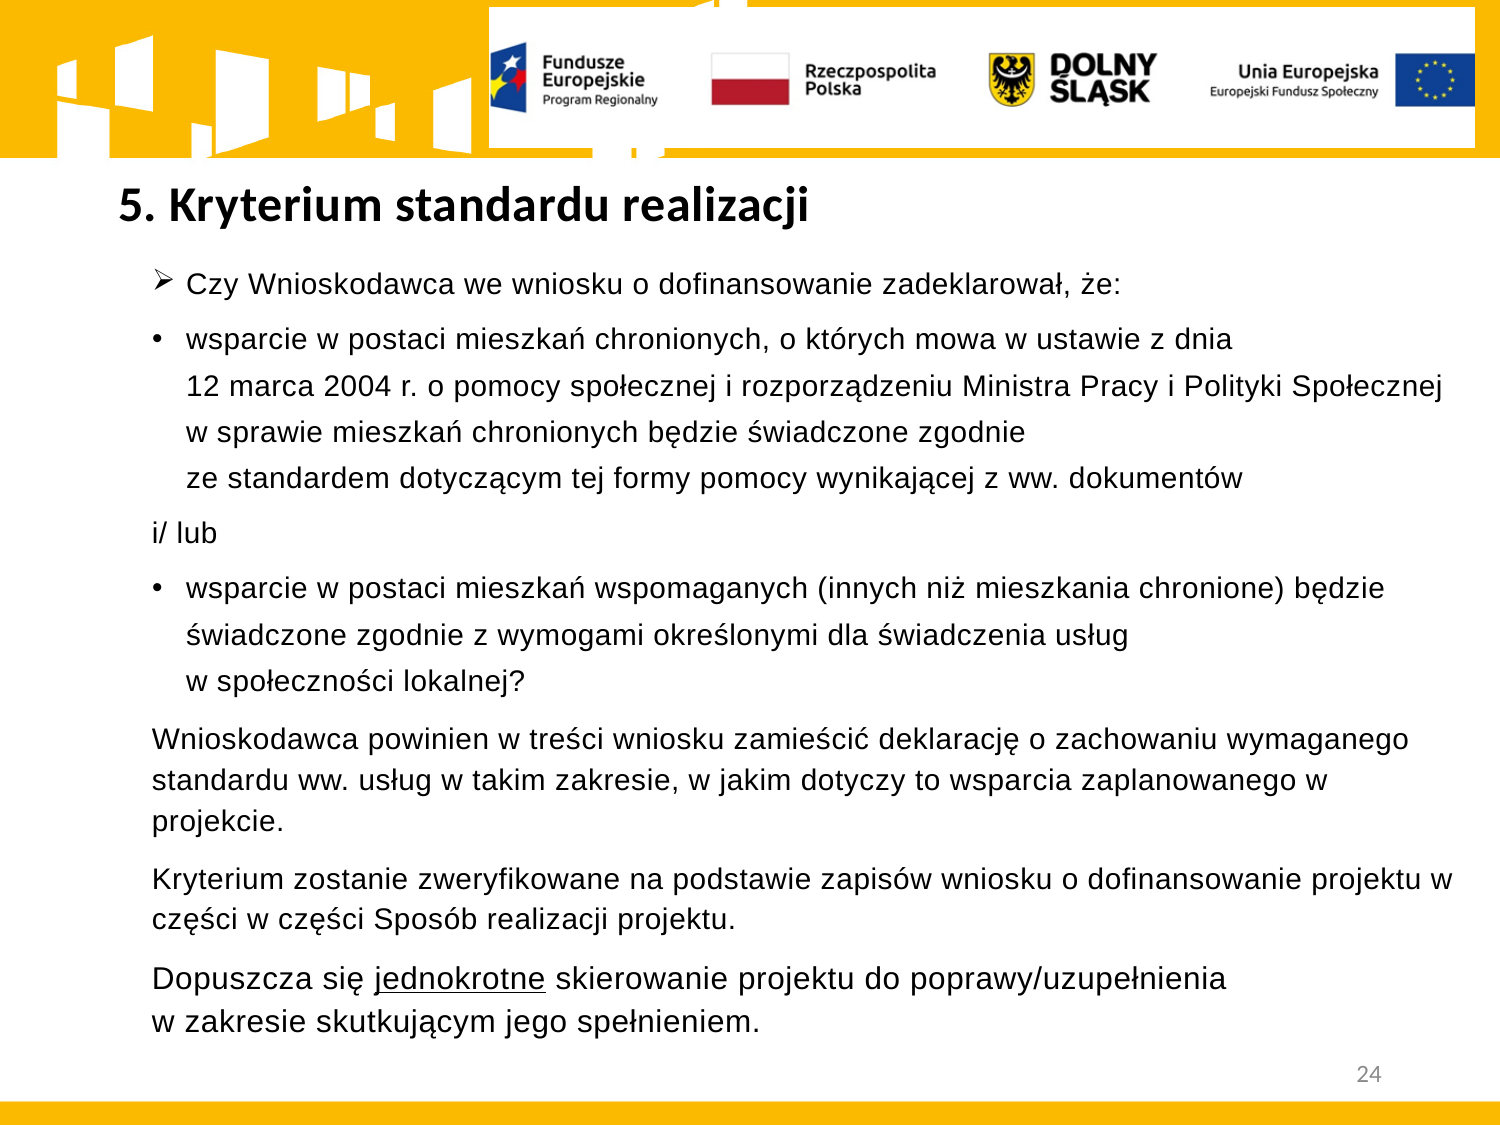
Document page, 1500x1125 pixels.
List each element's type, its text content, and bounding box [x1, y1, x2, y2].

picture [0, 0, 1500, 1125]
list Czy Wnioskodawca we wniosku o dofinansowanie zadeklarował, że: wsparcie w postaci mieszkań chronionych, o których mowa w ustawie z dnia 12 marca 2004 r. o pomocy społecznej i rozporządzeniu Ministra Pracy i Polityki Społecznej w sprawie mieszkań chronionych będzie świadczone zgodnie ze standardem dotyczącym tej formy pomocy wynikającej z ww. dokumentów i/ lub wsparcie w postaci mieszkań wspomaganych (innych niż mieszkania chronione) będzie świadczone zgodnie z wymogami określonymi dla świadczenia usług w społeczności lokalnej? Wnioskodawca powinien w treści wniosku zamieścić deklarację o zachowaniu wymaganego standardu ww. usług w takim zakresie, w jakim dotyczy to wsparcia zaplanowanego w projekcie. Kryterium zostanie zweryfikowane na podstawie zapisów wniosku o dofinansowanie projektu w części w części Sposób realizacji projektu. Dopuszcza się jednokrotne skierowanie projektu do poprawy/uzupełnienia w zakresie skutkującym jego spełnieniem. [68, 246, 1475, 1063]
slide_number 24 [1059, 1042, 1397, 1103]
title 5. Kryterium standardu realizacji [102, 156, 1398, 255]
